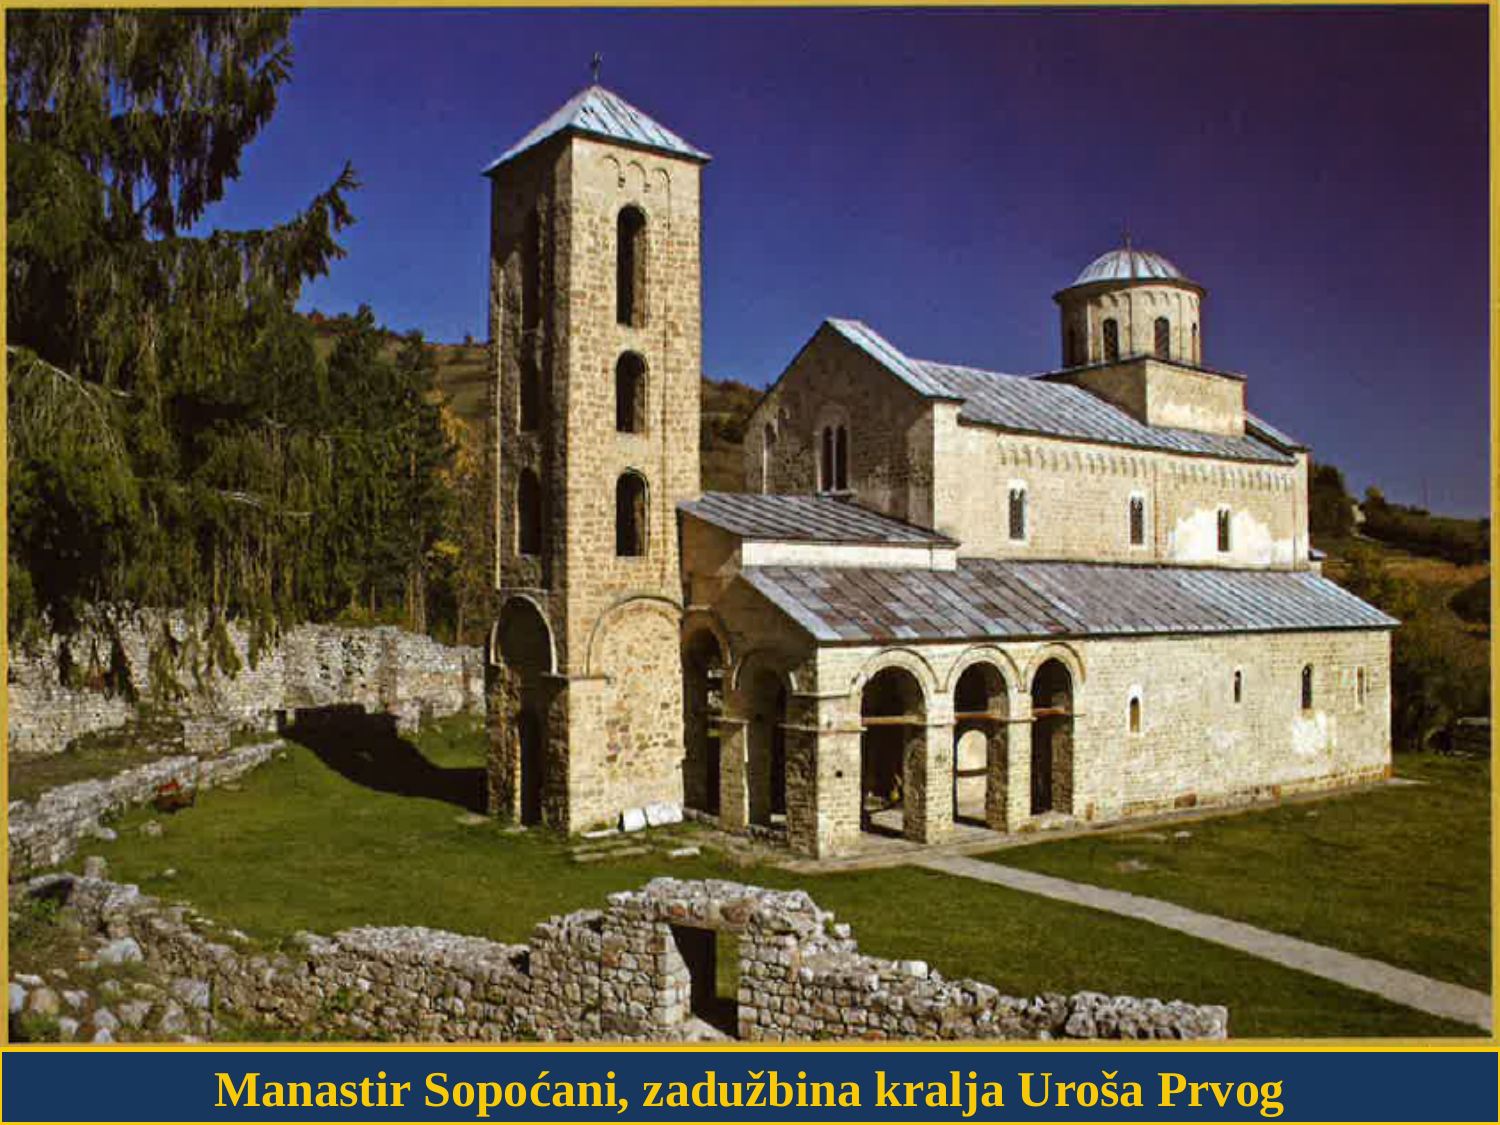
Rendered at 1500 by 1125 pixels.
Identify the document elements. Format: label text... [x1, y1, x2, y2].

text_box Manastir Sopoćani, zadužbina kralja Uroša Prvog [0, 1056, 1500, 1124]
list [0, 0, 1500, 1051]
